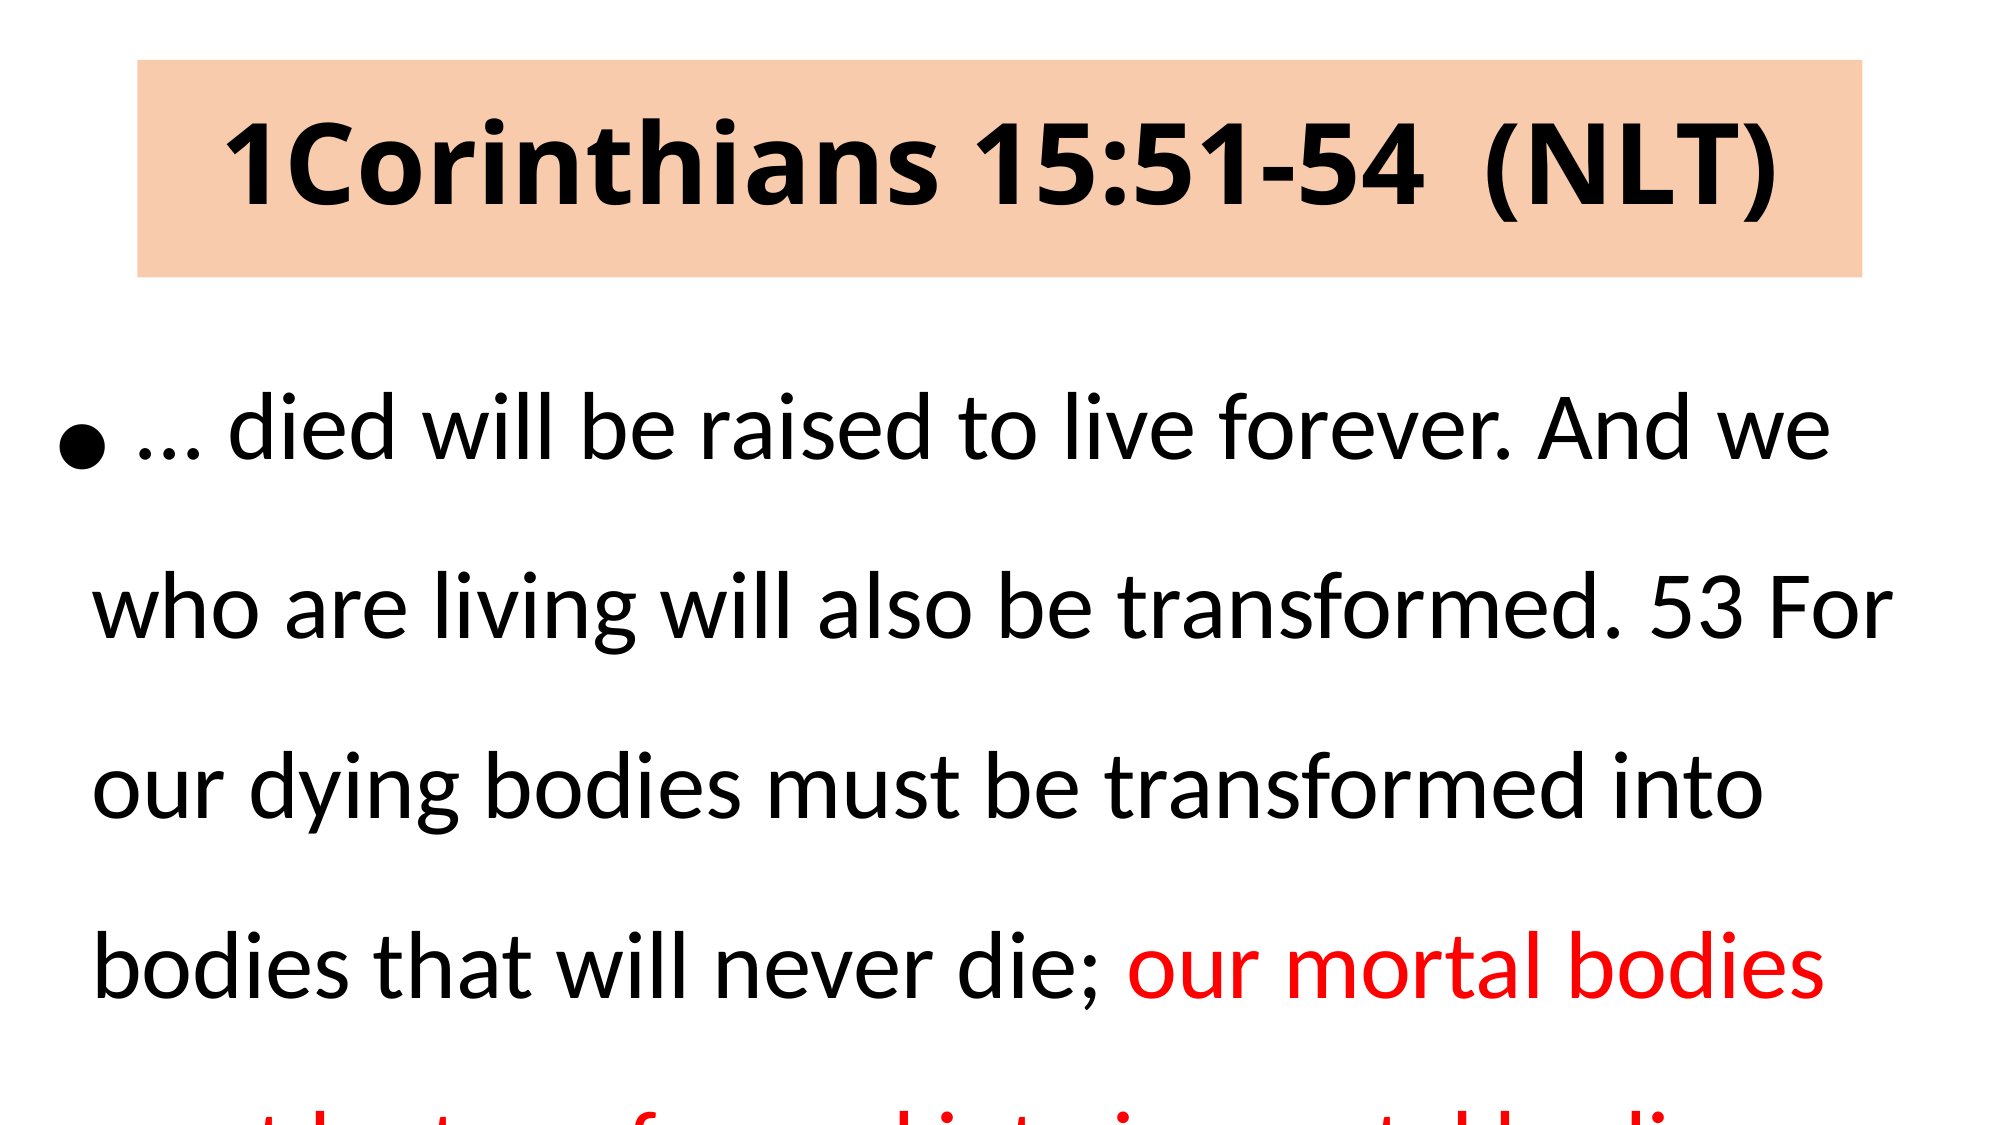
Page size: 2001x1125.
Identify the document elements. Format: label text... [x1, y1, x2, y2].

title 1Corinthians 15:51-54 (NLT) [137, 59, 1863, 278]
list ... died will be raised to live forever. And we who are living will also be transformed. 53 For our dying bodies must be transformed into bodies that will never die; our mortal bodies must be transformed into immortal bodies. [38, 357, 1962, 1072]
